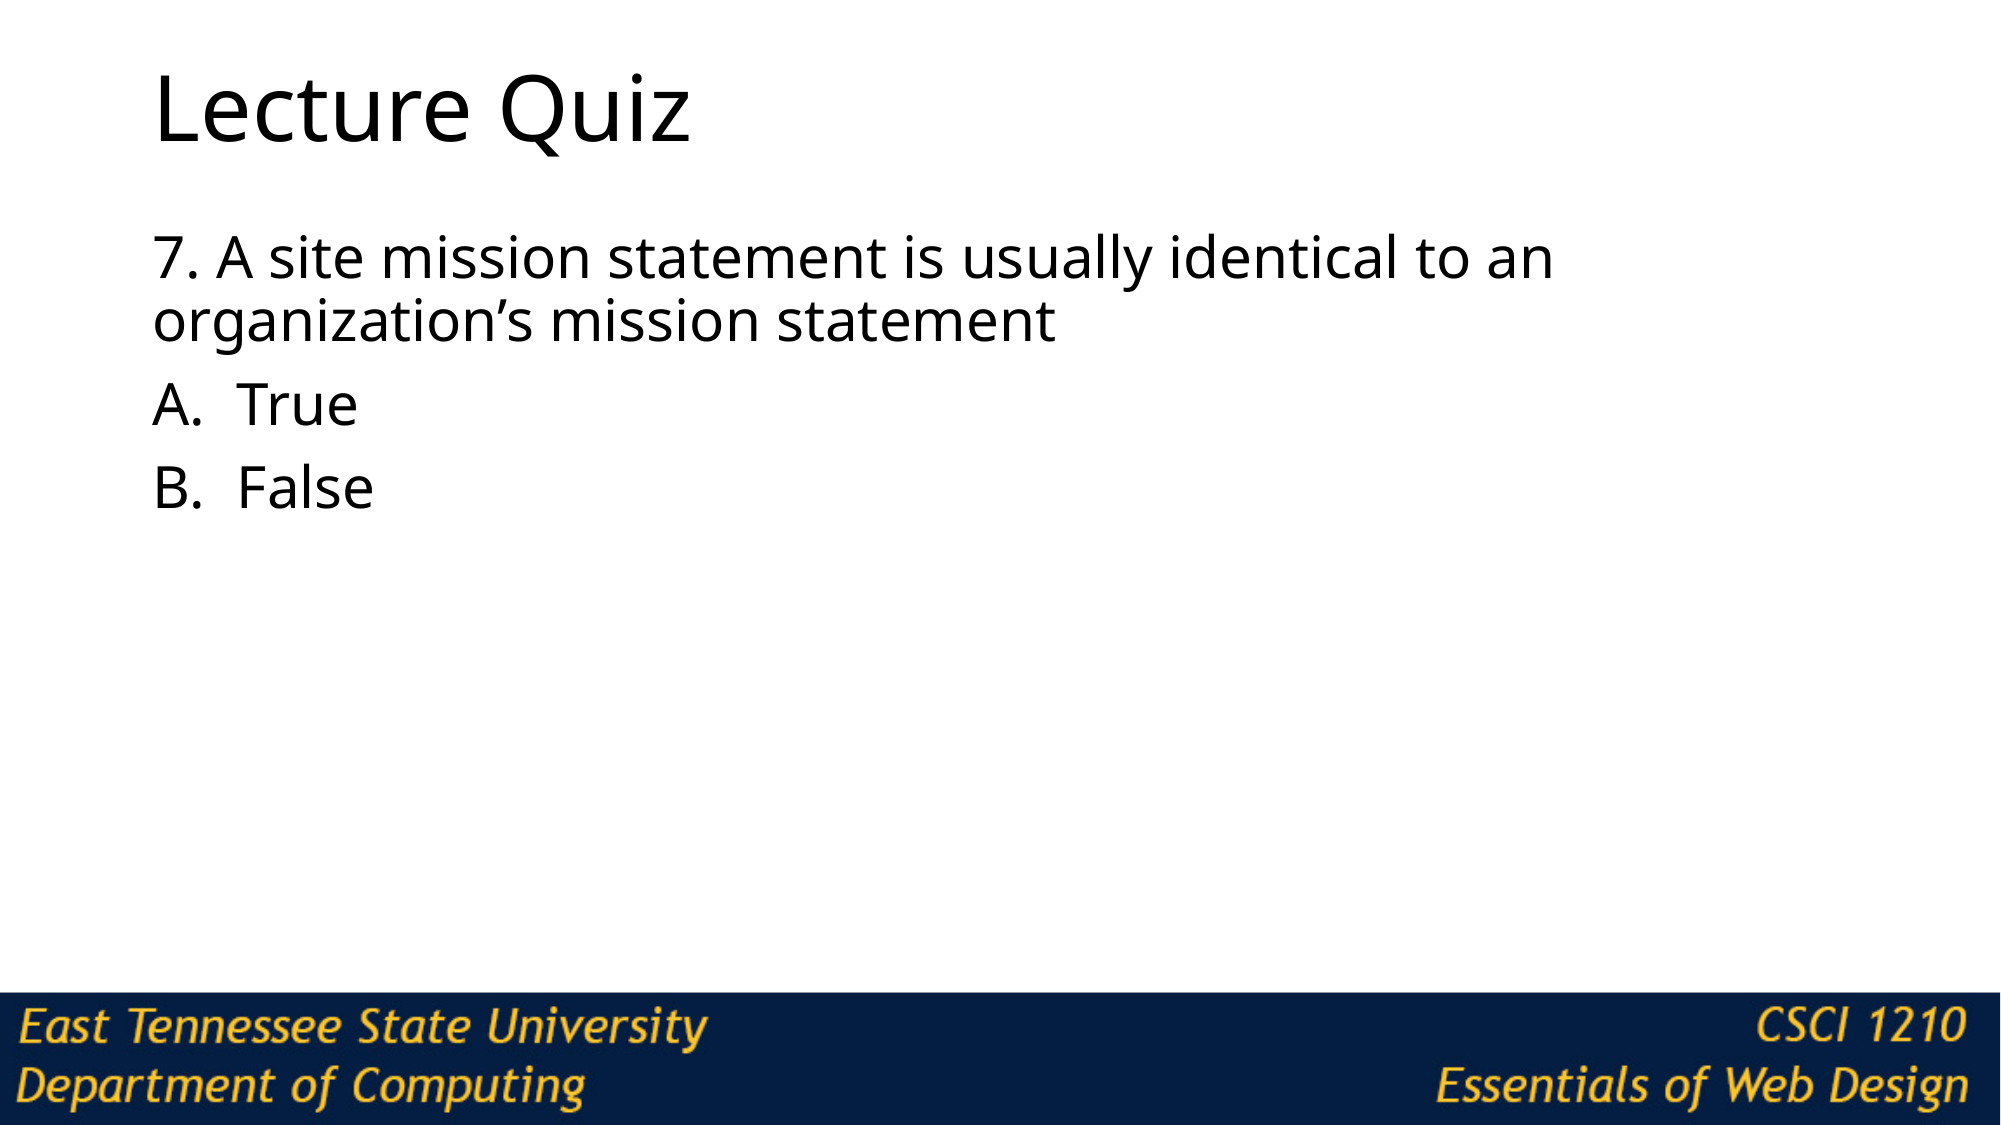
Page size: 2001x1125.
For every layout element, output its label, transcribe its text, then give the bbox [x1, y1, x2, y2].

list 7. A site mission statement is usually identical to an organization’s mission statement True False [137, 220, 1863, 1014]
title Lecture Quiz [137, 3, 1863, 220]
picture [0, 0, 2001, 1125]
